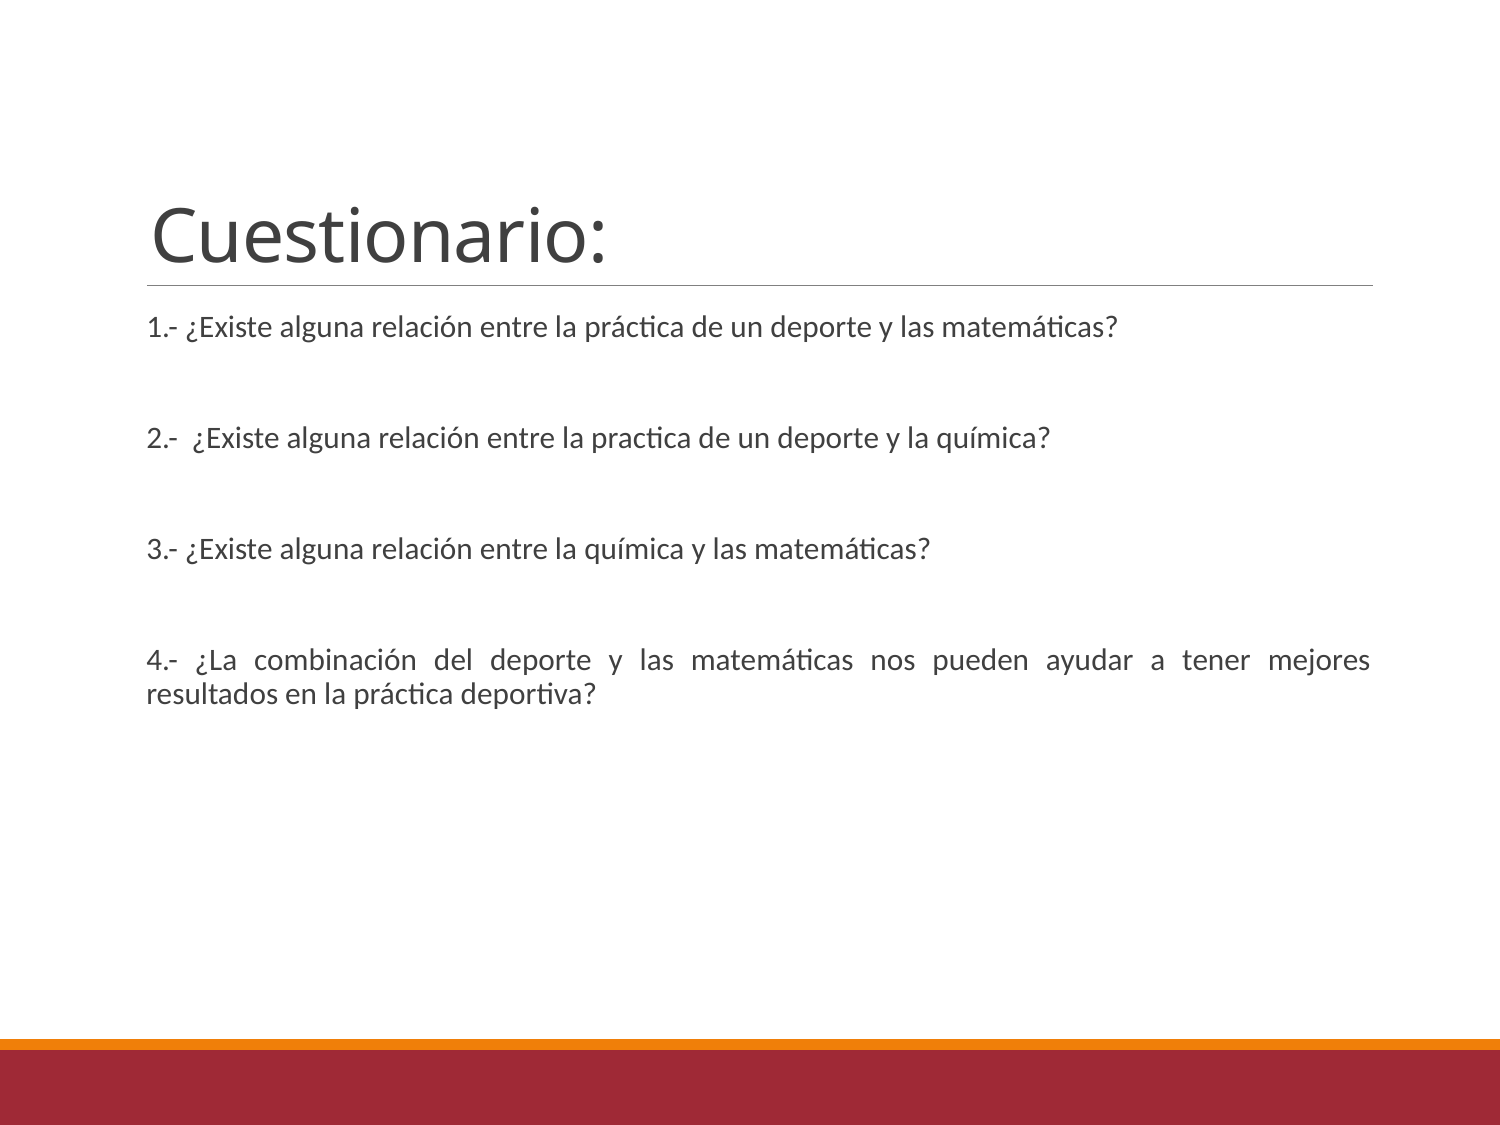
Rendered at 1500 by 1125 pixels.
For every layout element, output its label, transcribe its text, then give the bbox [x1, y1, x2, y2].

title Cuestionario: [135, 47, 1373, 285]
list 1.- ¿Existe alguna relación entre la práctica de un deporte y las matemáticas? 2.- ¿Existe alguna relación entre la practica de un deporte y la química? 3.- ¿Existe alguna relación entre la química y las matemáticas? 4.- ¿La combinación del deporte y las matemáticas nos pueden ayudar a tener mejores resultados en la práctica deportiva? [135, 302, 1373, 963]
